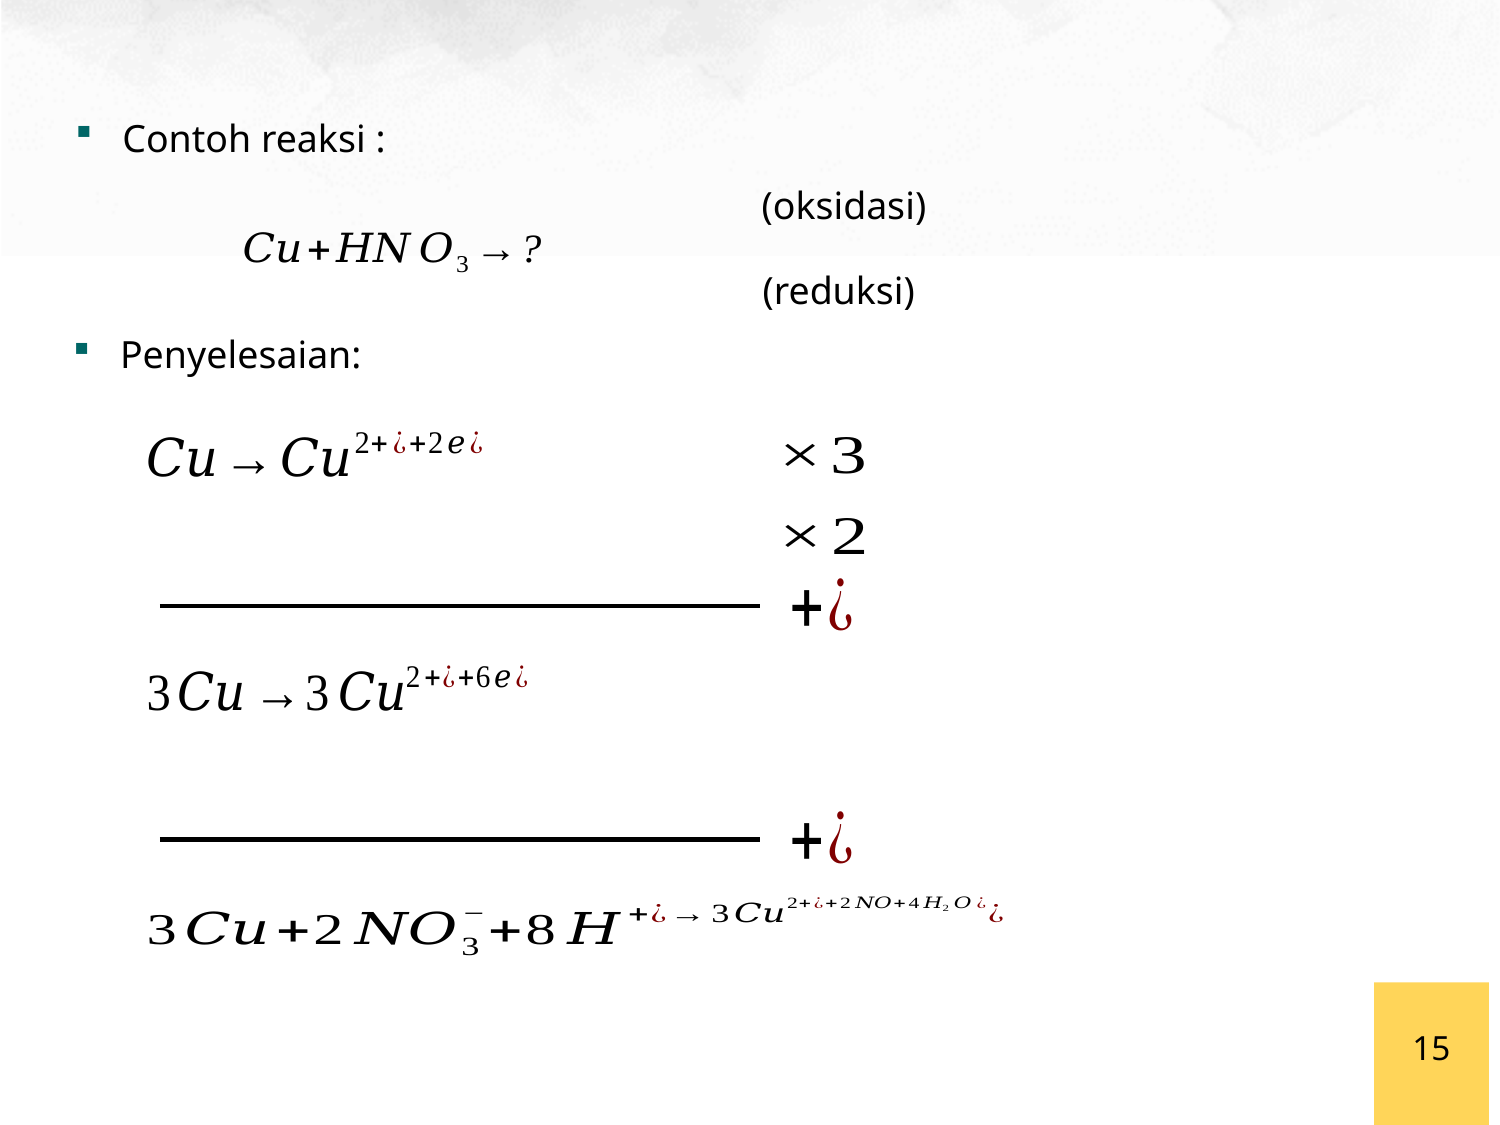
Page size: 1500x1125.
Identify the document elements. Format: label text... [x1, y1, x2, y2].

picture [0, 0, 1500, 256]
text_box [1373, 981, 1490, 1125]
slide_number 15 [1374, 1020, 1489, 1080]
text_box Penyelesaian: [58, 324, 377, 384]
